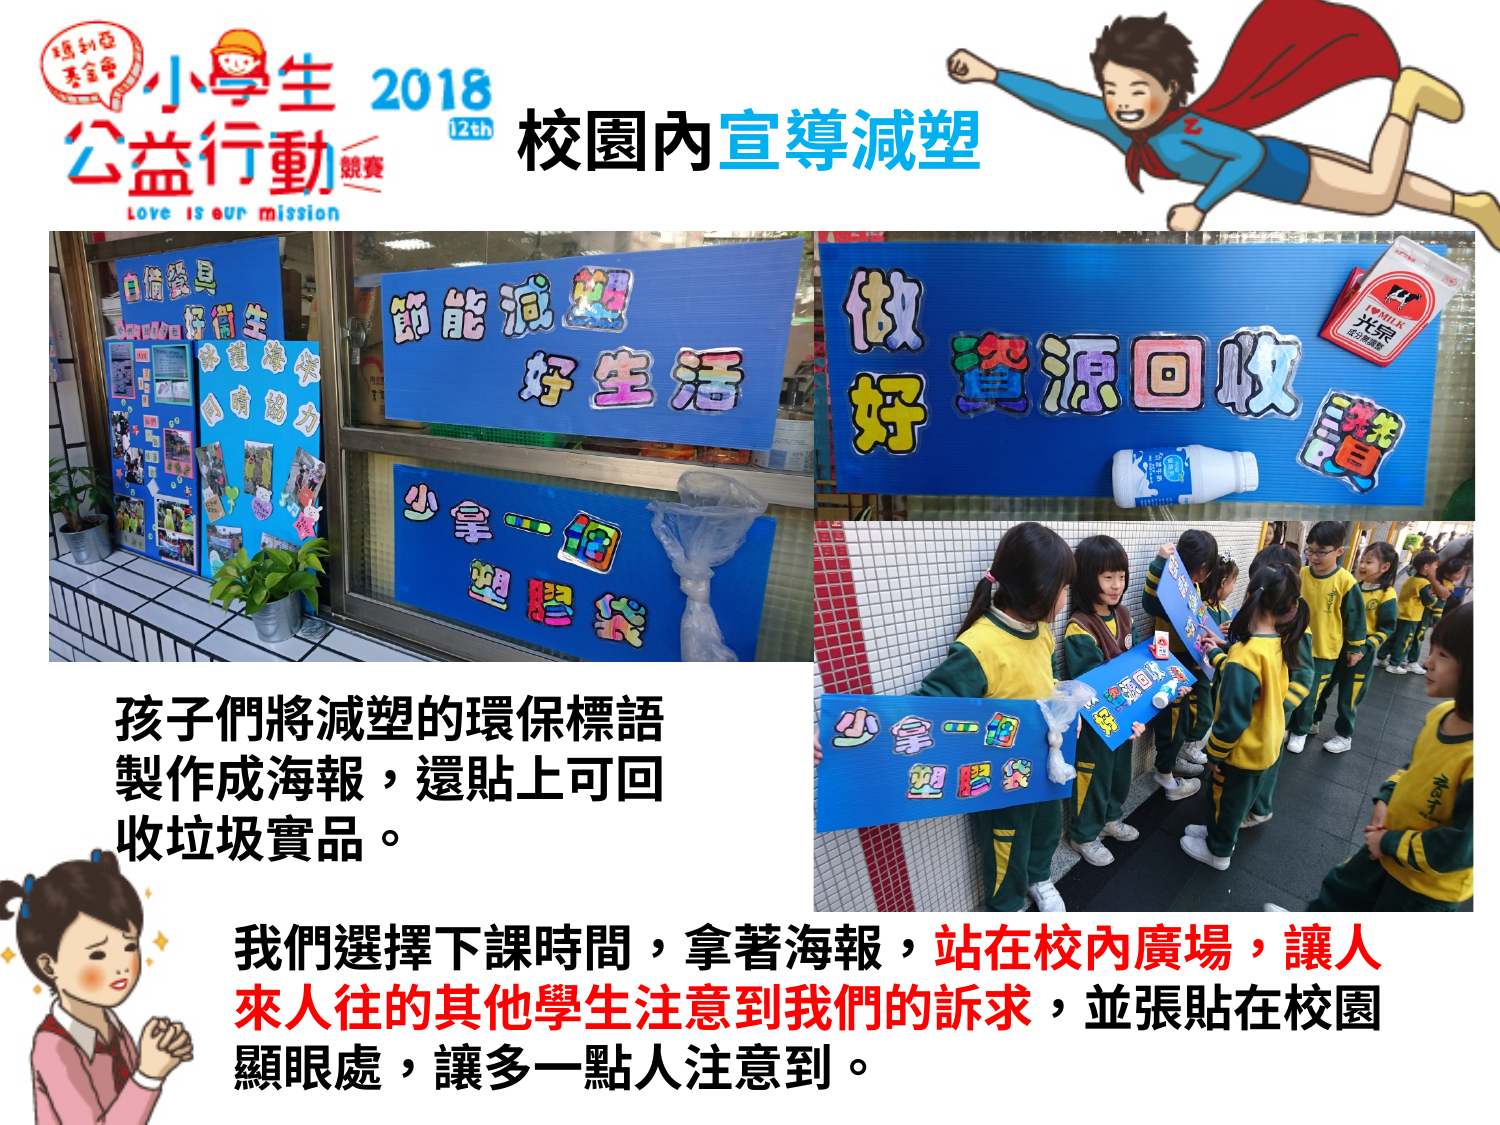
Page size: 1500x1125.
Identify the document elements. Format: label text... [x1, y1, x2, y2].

picture [0, 0, 1500, 1125]
text_box 我們選擇下課時間，拿著海報，站在校內廣場，讓人來人往的其他學生注意到我們的訴求，並張貼在校園顯眼處，讓多一點人注意到。 [218, 909, 1435, 1105]
title 校園內宣導減塑 [75, 45, 1425, 230]
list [813, 528, 1474, 912]
text_box 孩子們將減塑的環保標語製作成海報，還貼上可回收垃圾實品。 [100, 680, 715, 876]
